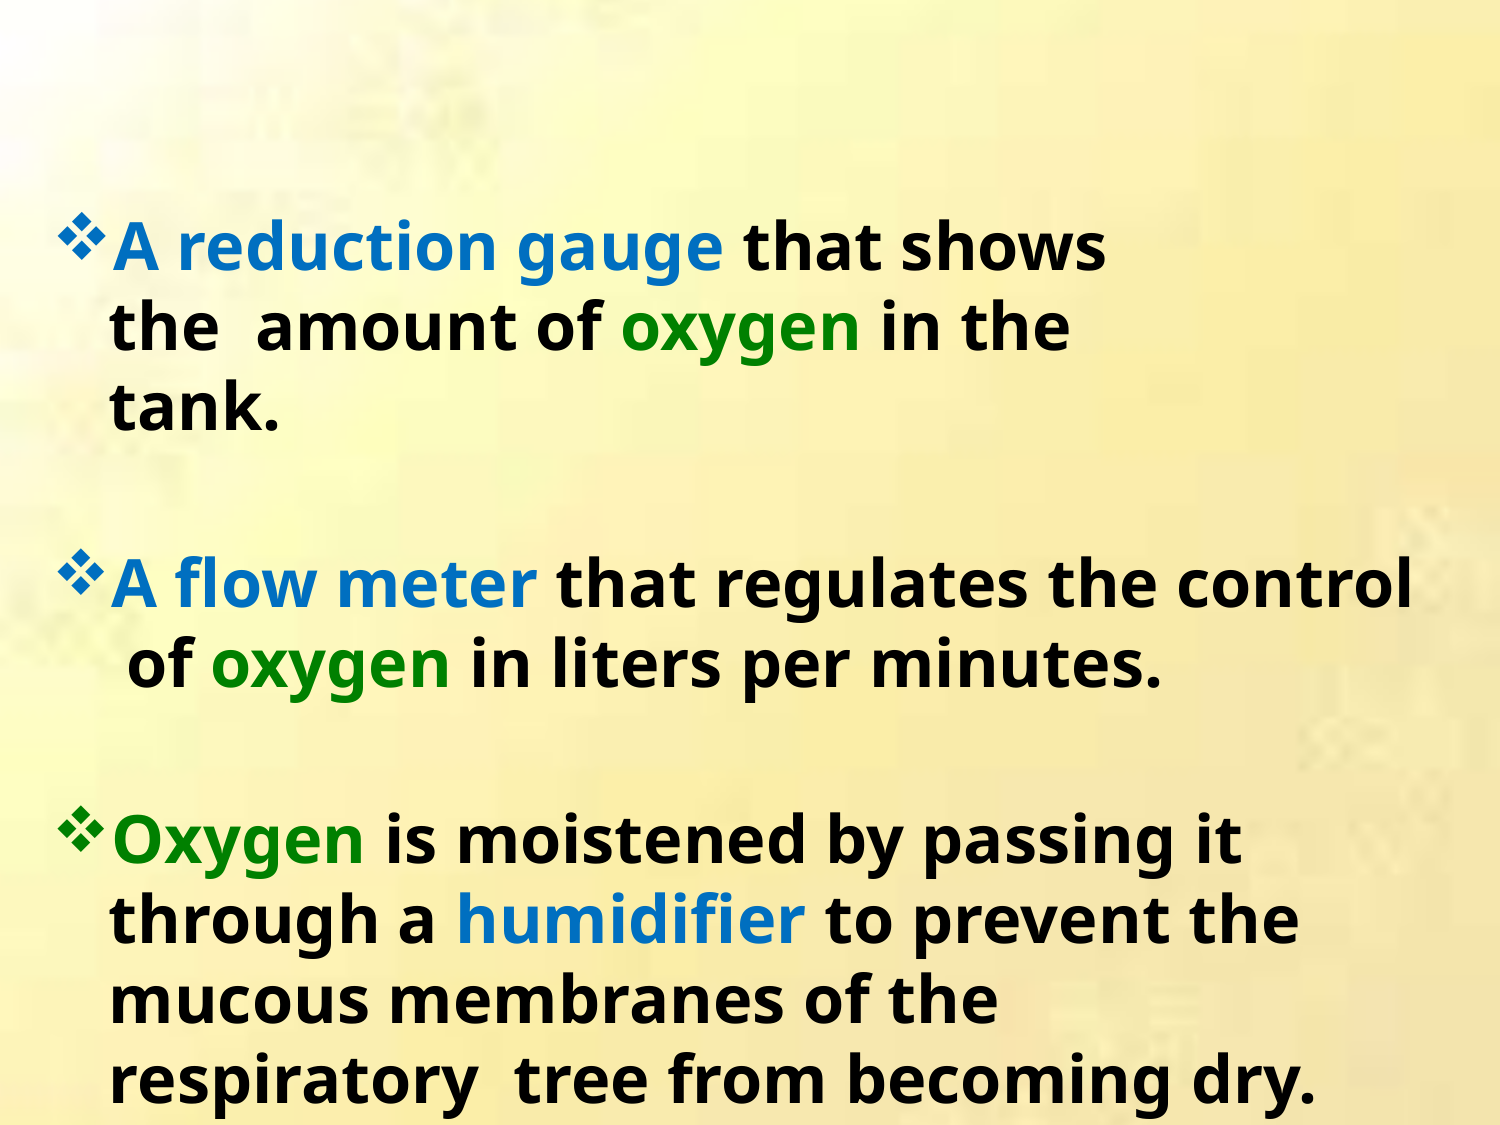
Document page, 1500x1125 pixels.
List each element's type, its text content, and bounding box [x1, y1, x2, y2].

text_box A reduction gauge that shows the amount of oxygen in the tank. A flow meter that regulates the control of oxygen in liters per minutes. Oxygen is moistened by passing it through a humidifier to prevent the mucous membranes of the respiratory tree from becoming dry. [50, 201, 1422, 1117]
picture [0, 0, 1500, 1125]
